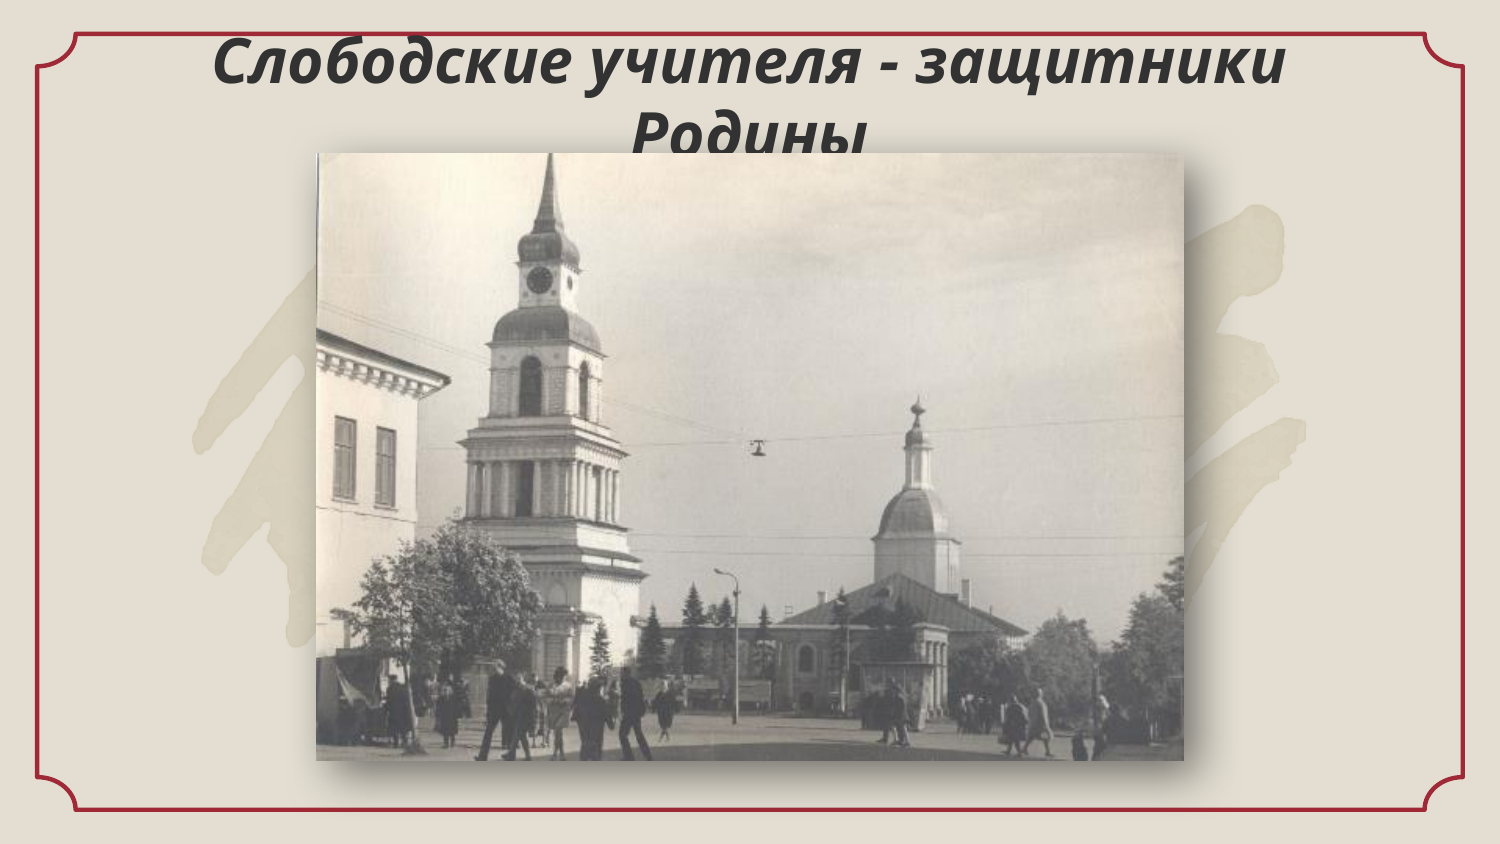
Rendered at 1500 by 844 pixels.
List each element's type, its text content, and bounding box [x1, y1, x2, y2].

picture [316, 153, 1184, 761]
title Слободские учителя - защитники Родины [117, 53, 1383, 138]
